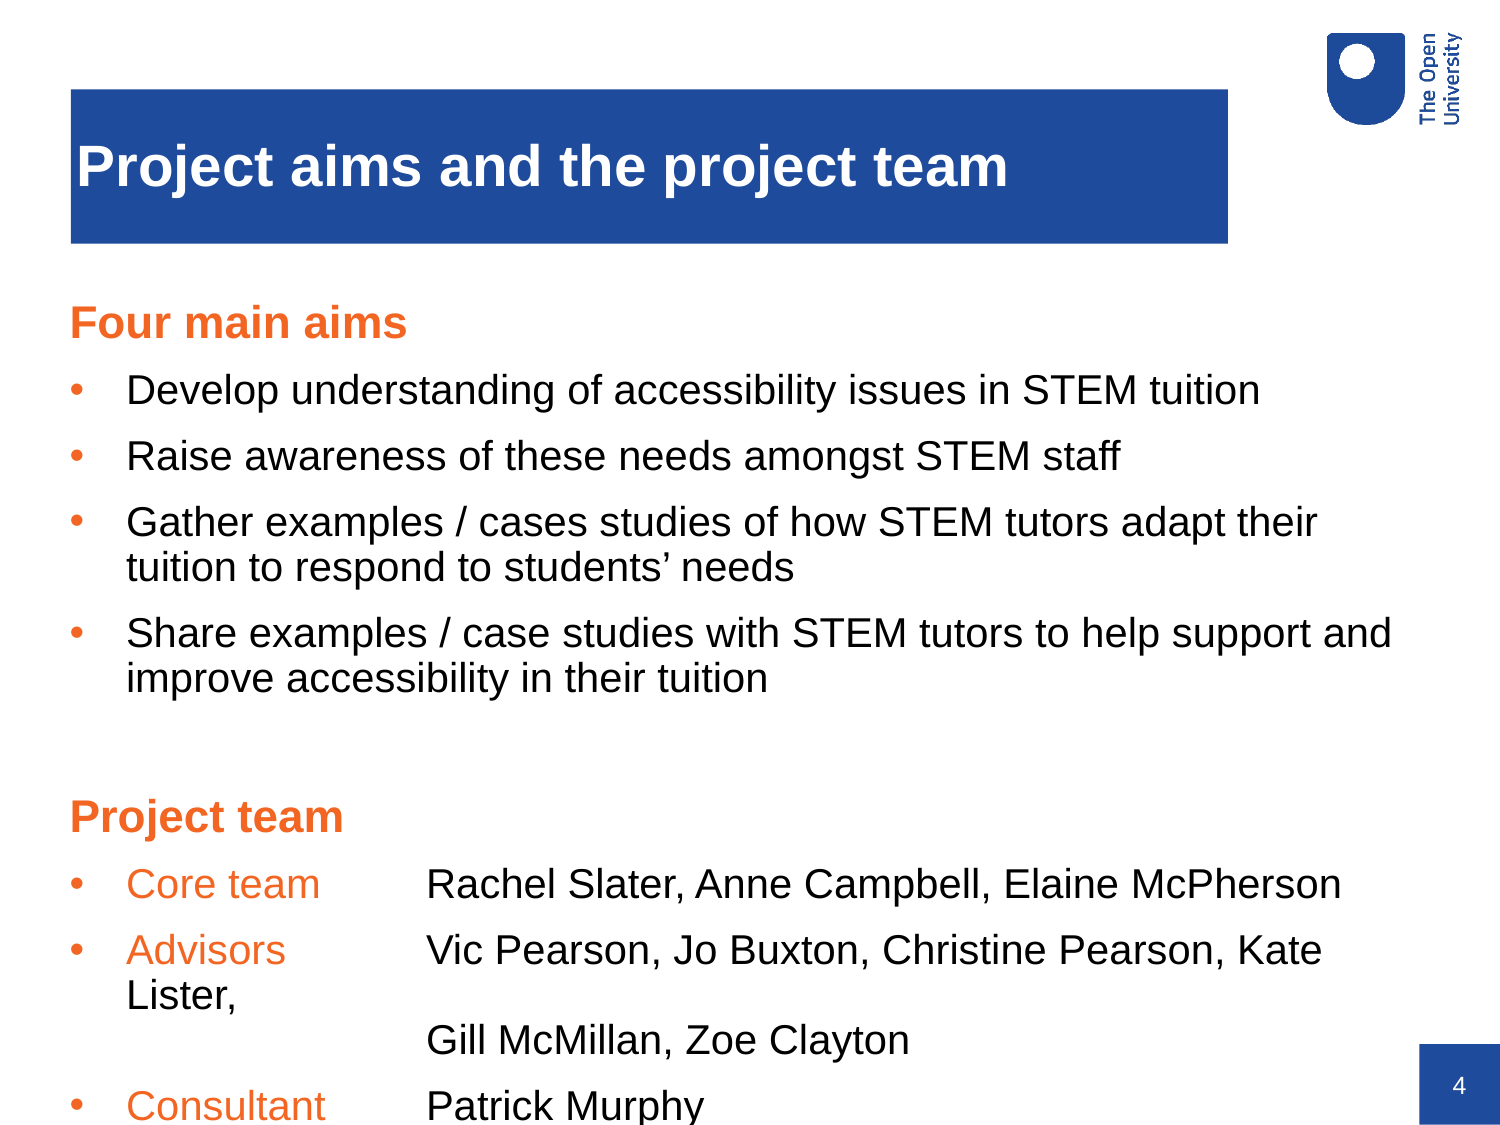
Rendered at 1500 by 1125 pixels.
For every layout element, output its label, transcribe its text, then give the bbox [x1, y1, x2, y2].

title Project aims and the project team [70, 89, 1228, 244]
picture [1327, 32, 1462, 125]
list Four main aims Develop understanding of accessibility issues in STEM tuition Raise awareness of these needs amongst STEM staff Gather examples / cases studies of how STEM tutors adapt their tuition to respond to students’ needs Share examples / case studies with STEM tutors to help support and improve accessibility in their tuition Project team Core team Rachel Slater, Anne Campbell, Elaine McPherson Advisors Vic Pearson, Jo Buxton, Christine Pearson, Kate Lister, Gill McMillan, Zoe Clayton Consultant Patrick Murphy [63, 292, 1420, 1107]
